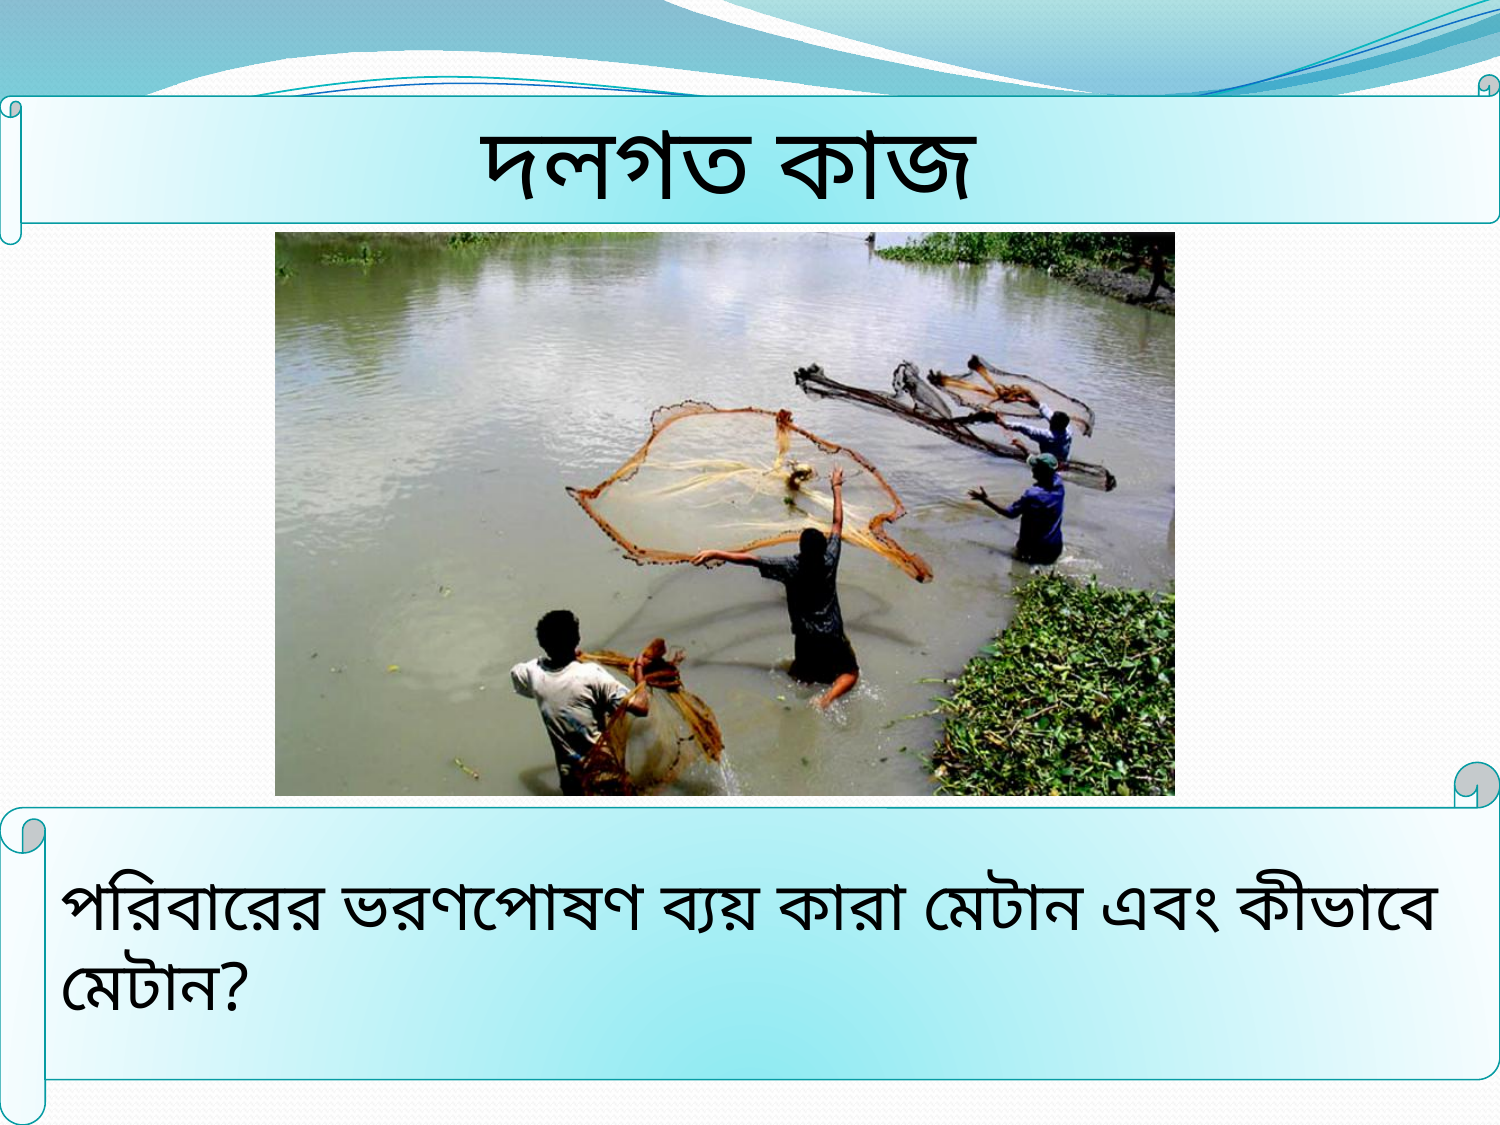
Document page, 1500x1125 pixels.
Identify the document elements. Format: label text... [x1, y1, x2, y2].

text_box দলগত কাজ [0, 74, 1500, 246]
picture [274, 232, 1176, 796]
text_box পরিবারের ভরণপোষণ ব্যয় কারা মেটান এবং কীভাবে মেটান? [0, 761, 1500, 1125]
